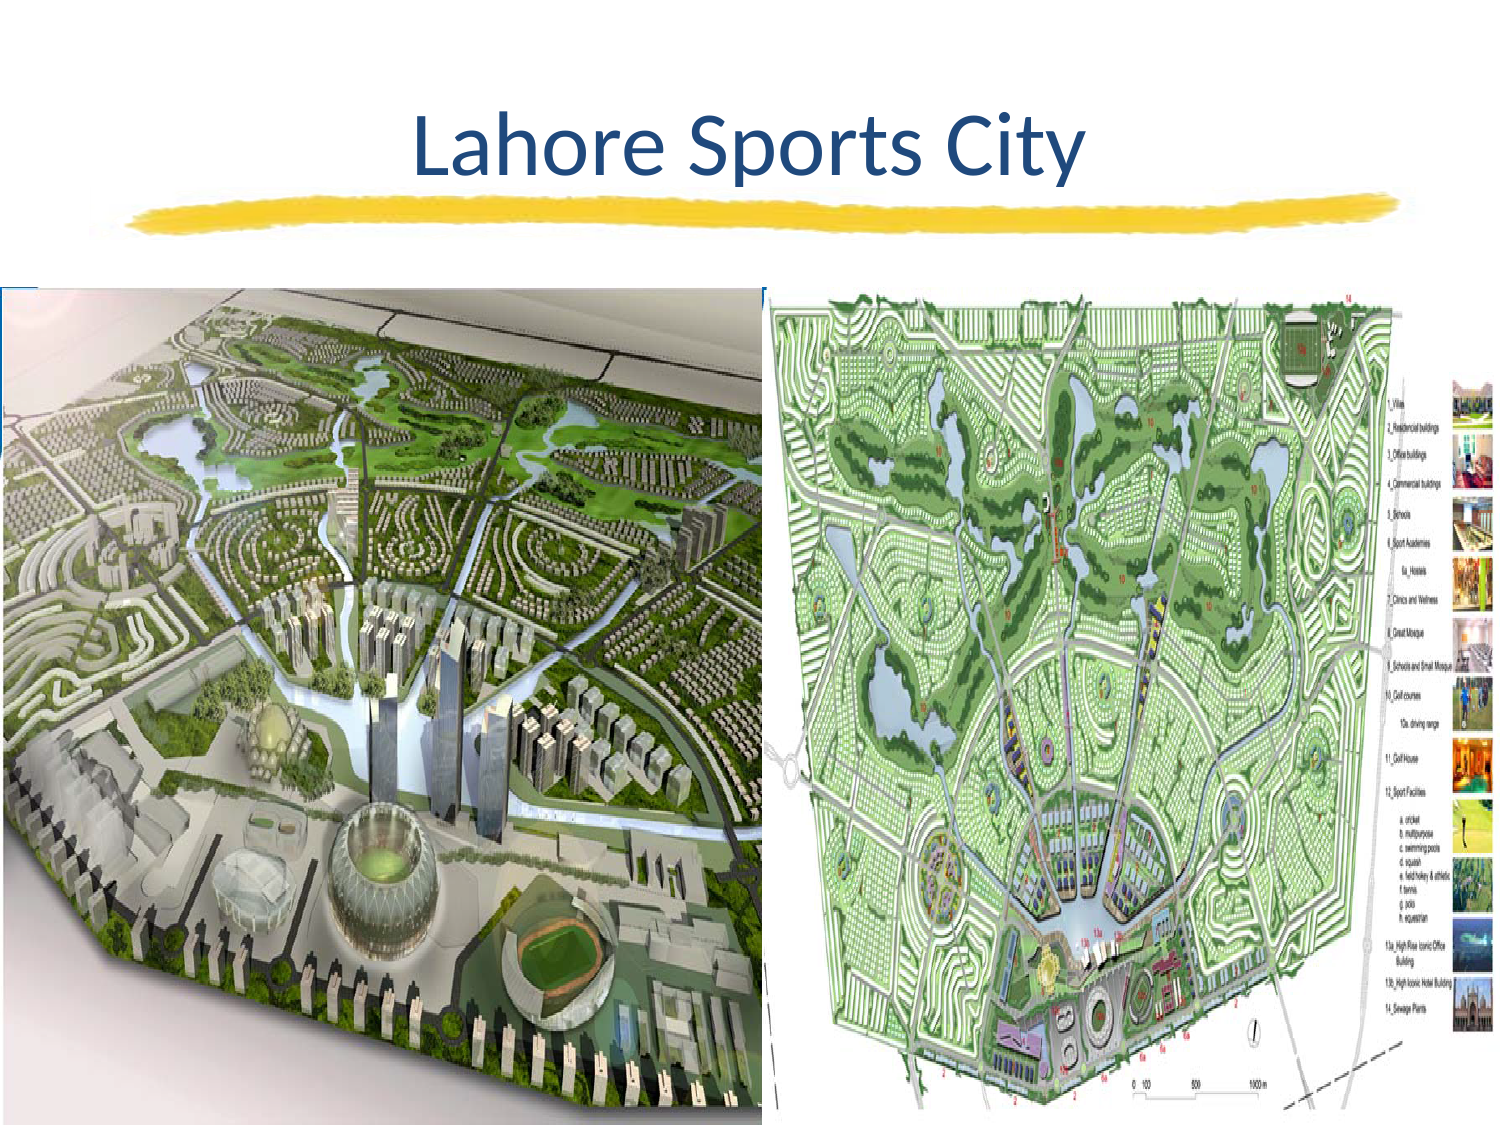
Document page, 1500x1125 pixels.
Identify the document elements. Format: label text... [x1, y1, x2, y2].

picture [0, 287, 1500, 1125]
title Lahore Sports City [75, 45, 1425, 233]
picture [88, 187, 1427, 240]
